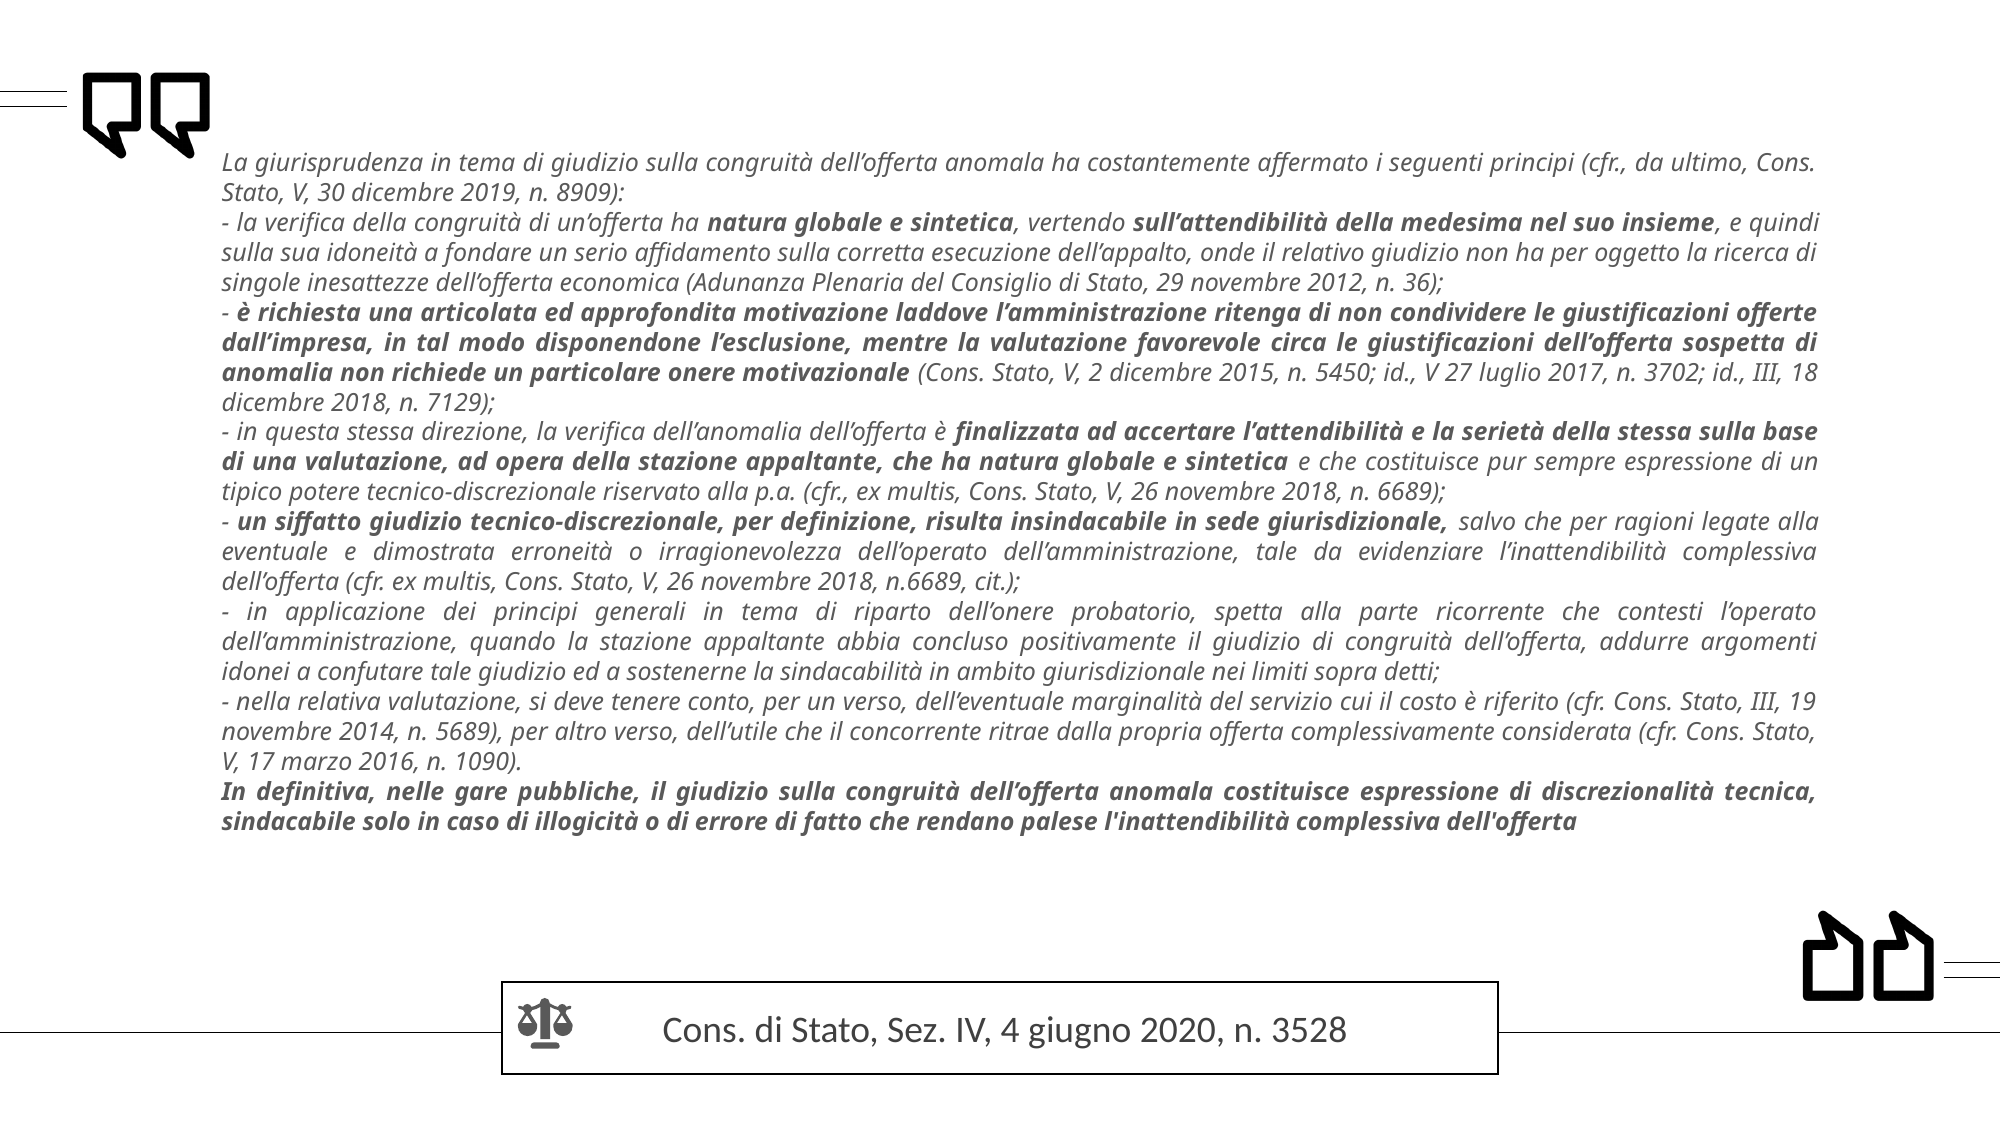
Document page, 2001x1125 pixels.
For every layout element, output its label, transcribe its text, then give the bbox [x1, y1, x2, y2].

text_box Cons. di Stato, Sez. IV, 4 giugno 2020, n. 3528 [600, 997, 1411, 1058]
text_box [501, 981, 1499, 1075]
picture [82, 48, 219, 166]
picture [1797, 904, 1934, 1026]
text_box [517, 997, 573, 1049]
text_box La giurisprudenza in tema di giudizio sulla congruità dell’offerta anomala ha costantemente affermato i seguenti principi (cfr., da ultimo, Cons. Stato, V, 30 dicembre 2019, n. 8909): - la verifica della congruità di un’offerta ha natura globale e sintetica, vertendo sull’attendibilità della medesima nel suo insieme, e quindi sulla sua idoneità a fondare un serio affidamento sulla corretta esecuzione dell’appalto, onde il relativo giudizio non ha per oggetto la ricerca di singole inesattezze dell’offerta economica (Adunanza Plenaria del Consiglio di Stato, 29 novembre 2012, n. 36); - è richiesta una articolata ed approfondita motivazione laddove l’amministrazione ritenga di non condividere le giustificazioni offerte dall’impresa, in tal modo disponendone l’esclusione, mentre la valutazione favorevole circa le giustificazioni dell’offerta sospetta di anomalia non richiede un particolare onere motivazionale (Cons. Stato, V, 2 dicembre 2015, n. 5450; id., V 27 luglio 2017, n. 3702; id., III, 18 dicembre 2018, n. 7129); - in questa stessa direzione, la verifica dell’anomalia dell’offerta è finalizzata ad accertare l’attendibilità e la serietà della stessa sulla base di una valutazione, ad opera della stazione appaltante, che ha natura globale e sintetica e che costituisce pur sempre espressione di un tipico potere tecnico-discrezionale riservato alla p.a. (cfr., ex multis, Cons. Stato, V, 26 novembre 2018, n. 6689); - un siffatto giudizio tecnico-discrezionale, per definizione, risulta insindacabile in sede giurisdizionale, salvo che per ragioni legate alla eventuale e dimostrata erroneità o irragionevolezza dell’operato dell’amministrazione, tale da evidenziare l’inattendibilità complessiva dell’offerta (cfr. ex multis, Cons. Stato, V, 26 novembre 2018, n.6689, cit.); - in applicazione dei principi generali in tema di riparto dell’onere probatorio, spetta alla parte ricorrente che contesti l’operato dell’amministrazione, quando la stazione appaltante abbia concluso positivamente il giudizio di congruità dell’offerta, addurre argomenti idonei a confutare tale giudizio ed a sostenerne la sindacabilità in ambito giurisdizionale nei limiti sopra detti; - nella relativa valutazione, si deve tenere conto, per un verso, dell’eventuale marginalità del servizio cui il costo è riferito (cfr. Cons. Stato, III, 19 novembre 2014, n. 5689), per altro verso, dell’utile che il concorrente ritrae dalla propria offerta complessivamente considerata (cfr. Cons. Stato, V, 17 marzo 2016, n. 1090). In definitiva, nelle gare pubbliche, il giudizio sulla congruità dell’offerta anomala costituisce espressione di discrezionalità tecnica, sindacabile solo in caso di illogicità o di errore di fatto che rendano palese l'inattendibilità complessiva dell'offerta [206, 139, 1835, 843]
